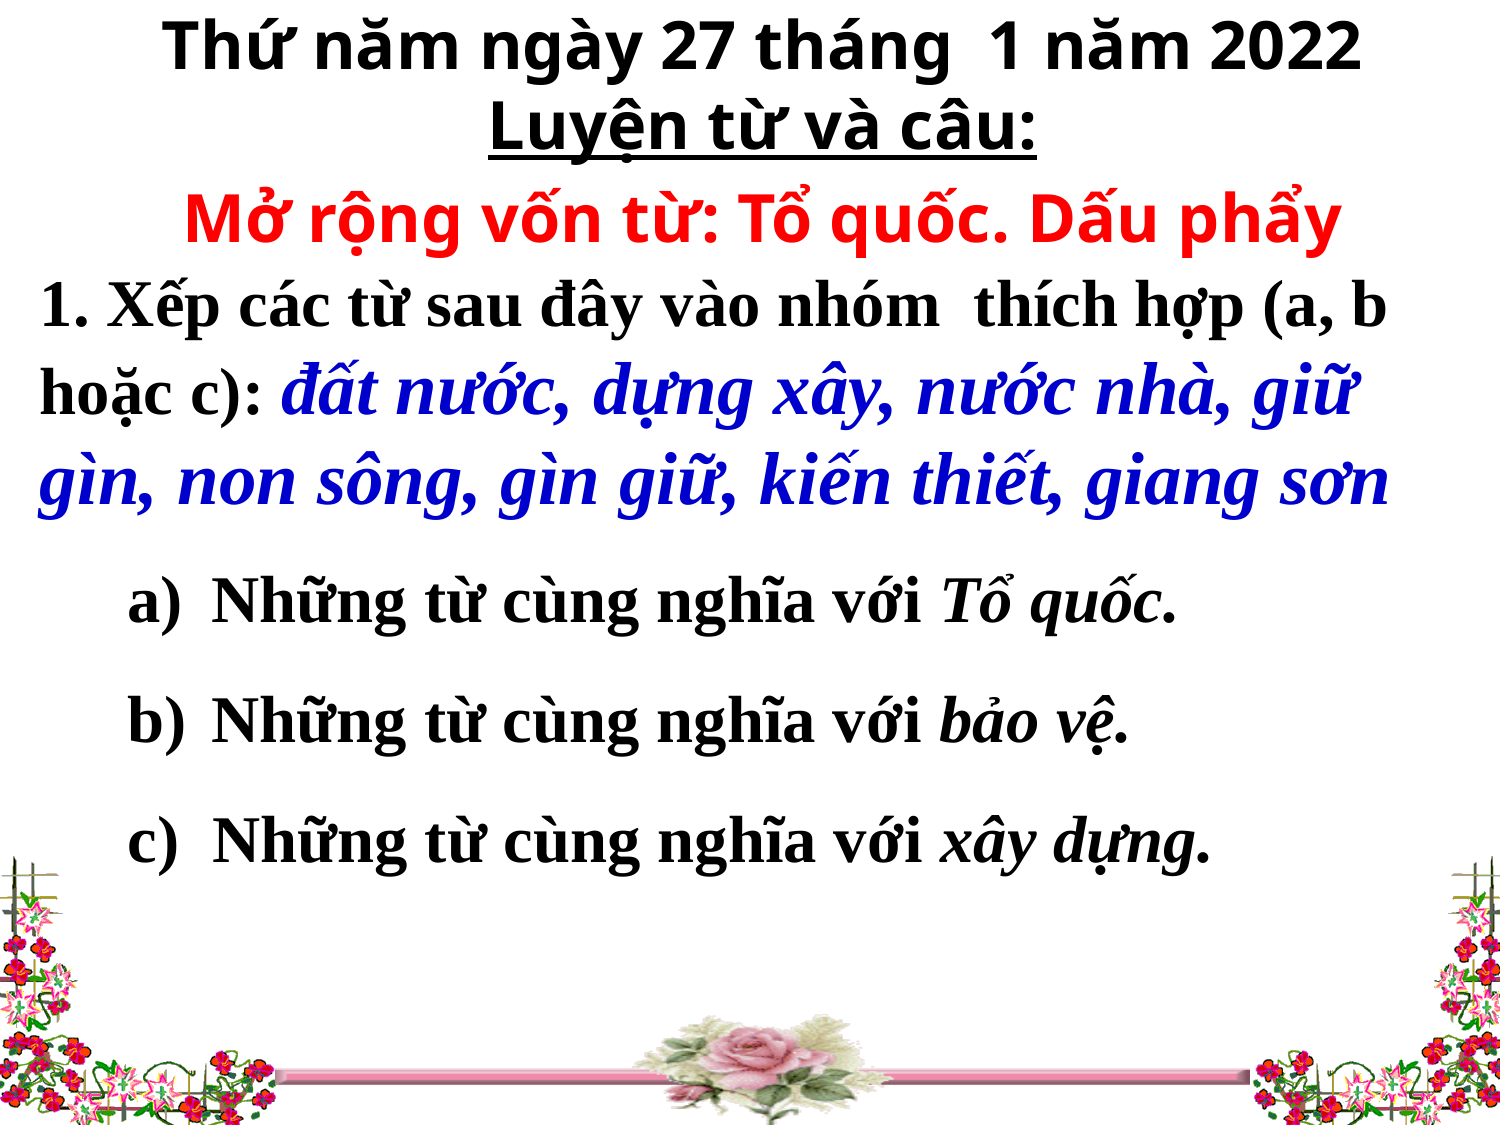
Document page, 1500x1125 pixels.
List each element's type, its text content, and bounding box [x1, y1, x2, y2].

text_box Thứ năm ngày 27 tháng 1 năm 2022 Luyện từ và câu: Mở rộng vốn từ: Tổ quốc. Dấu phẩy [6, 0, 1500, 496]
text_box Những từ cùng nghĩa với Tổ quốc. Những từ cùng nghĩa với bảo vệ. c) Những từ cùng nghĩa với xây dựng. [112, 541, 1250, 850]
picture [0, 624, 1500, 1125]
